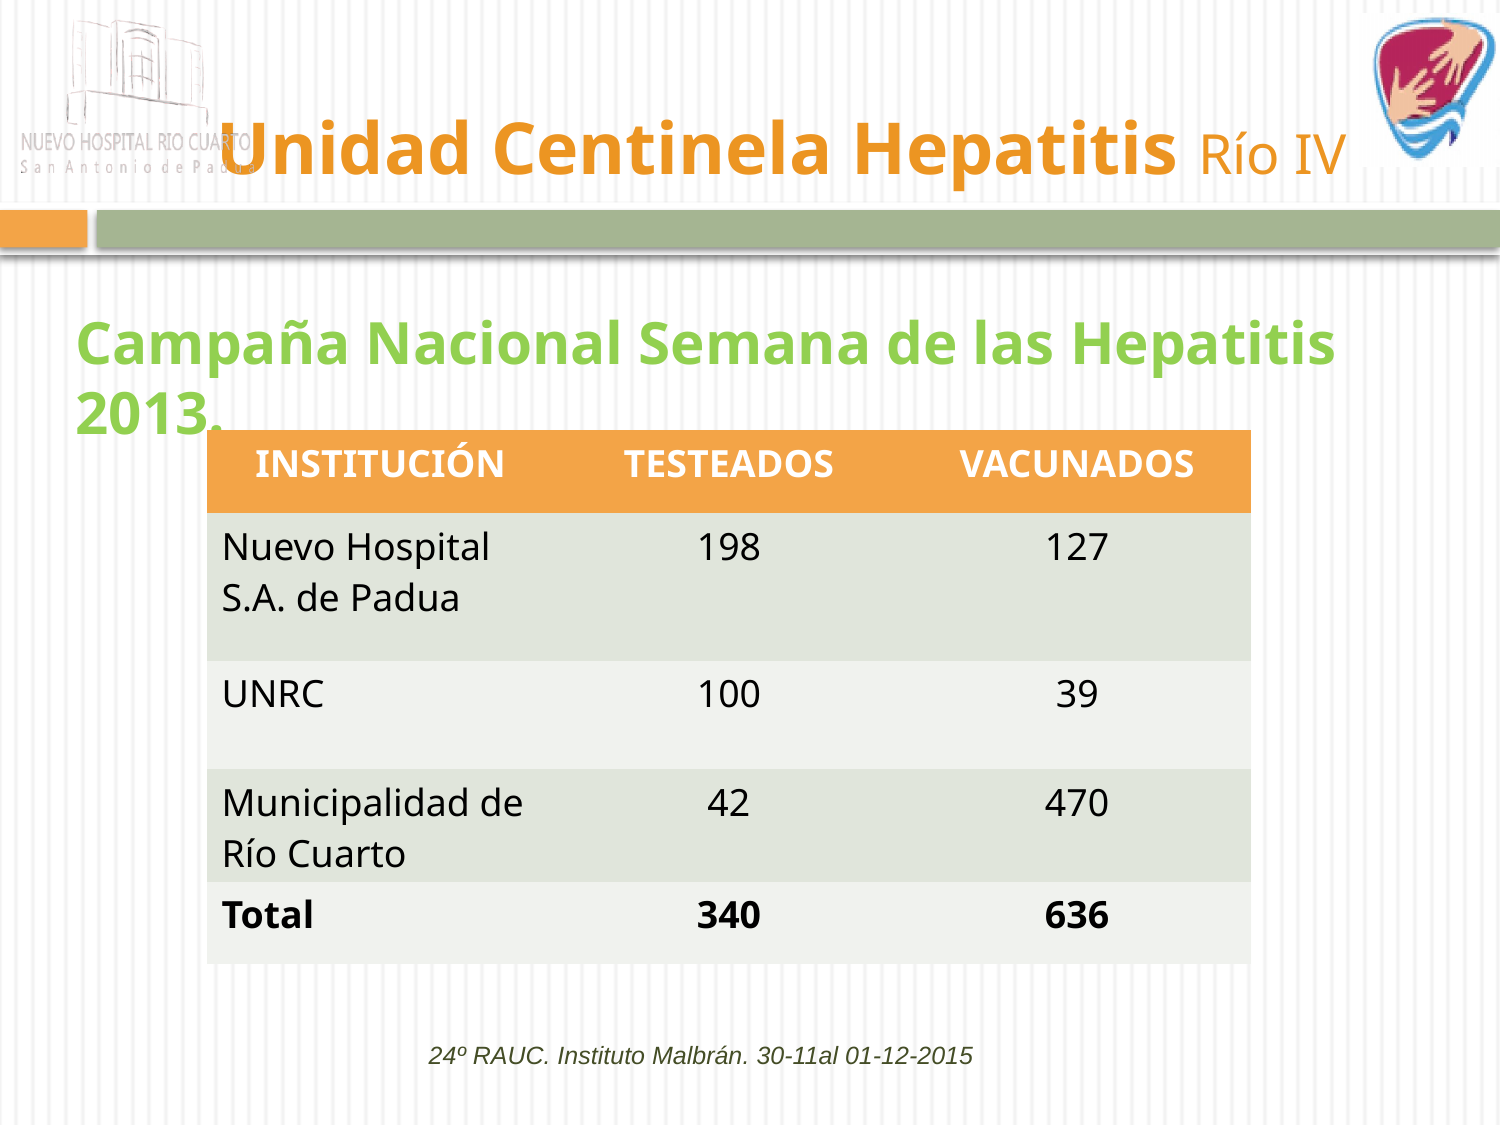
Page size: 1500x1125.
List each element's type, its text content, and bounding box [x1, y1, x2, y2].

table_cell 127 [903, 513, 1251, 661]
picture [21, 18, 255, 173]
table_header INSTITUCIÓN [207, 430, 555, 513]
text_box Campaña Nacional Semana de las Hepatitis 2013. [60, 298, 1483, 454]
table_cell 470 [903, 769, 1251, 882]
table_cell 340 [555, 882, 903, 964]
footer 24º RAUC. Instituto Malbrán. 30-11al 01-12-2015 [99, 1024, 990, 1085]
table_cell 100 [555, 661, 903, 769]
picture [1357, 13, 1500, 168]
title Unidad Centinela Hepatitis Río IV [75, 183, 1426, 220]
table_cell UNRC [207, 661, 555, 769]
table_cell 39 [903, 661, 1251, 769]
table_cell Municipalidad de Río Cuarto [207, 769, 555, 882]
table_header TESTEADOS [555, 430, 903, 513]
table_cell Total [207, 882, 555, 964]
list [100, 54, 1438, 213]
table_header VACUNADOS [903, 430, 1251, 513]
text_box [76, 454, 1427, 990]
table_cell 198 [555, 513, 903, 661]
table_cell 636 [903, 882, 1251, 964]
table_cell 42 [555, 769, 903, 882]
table_cell Nuevo Hospital S.A. de Padua [207, 513, 555, 661]
